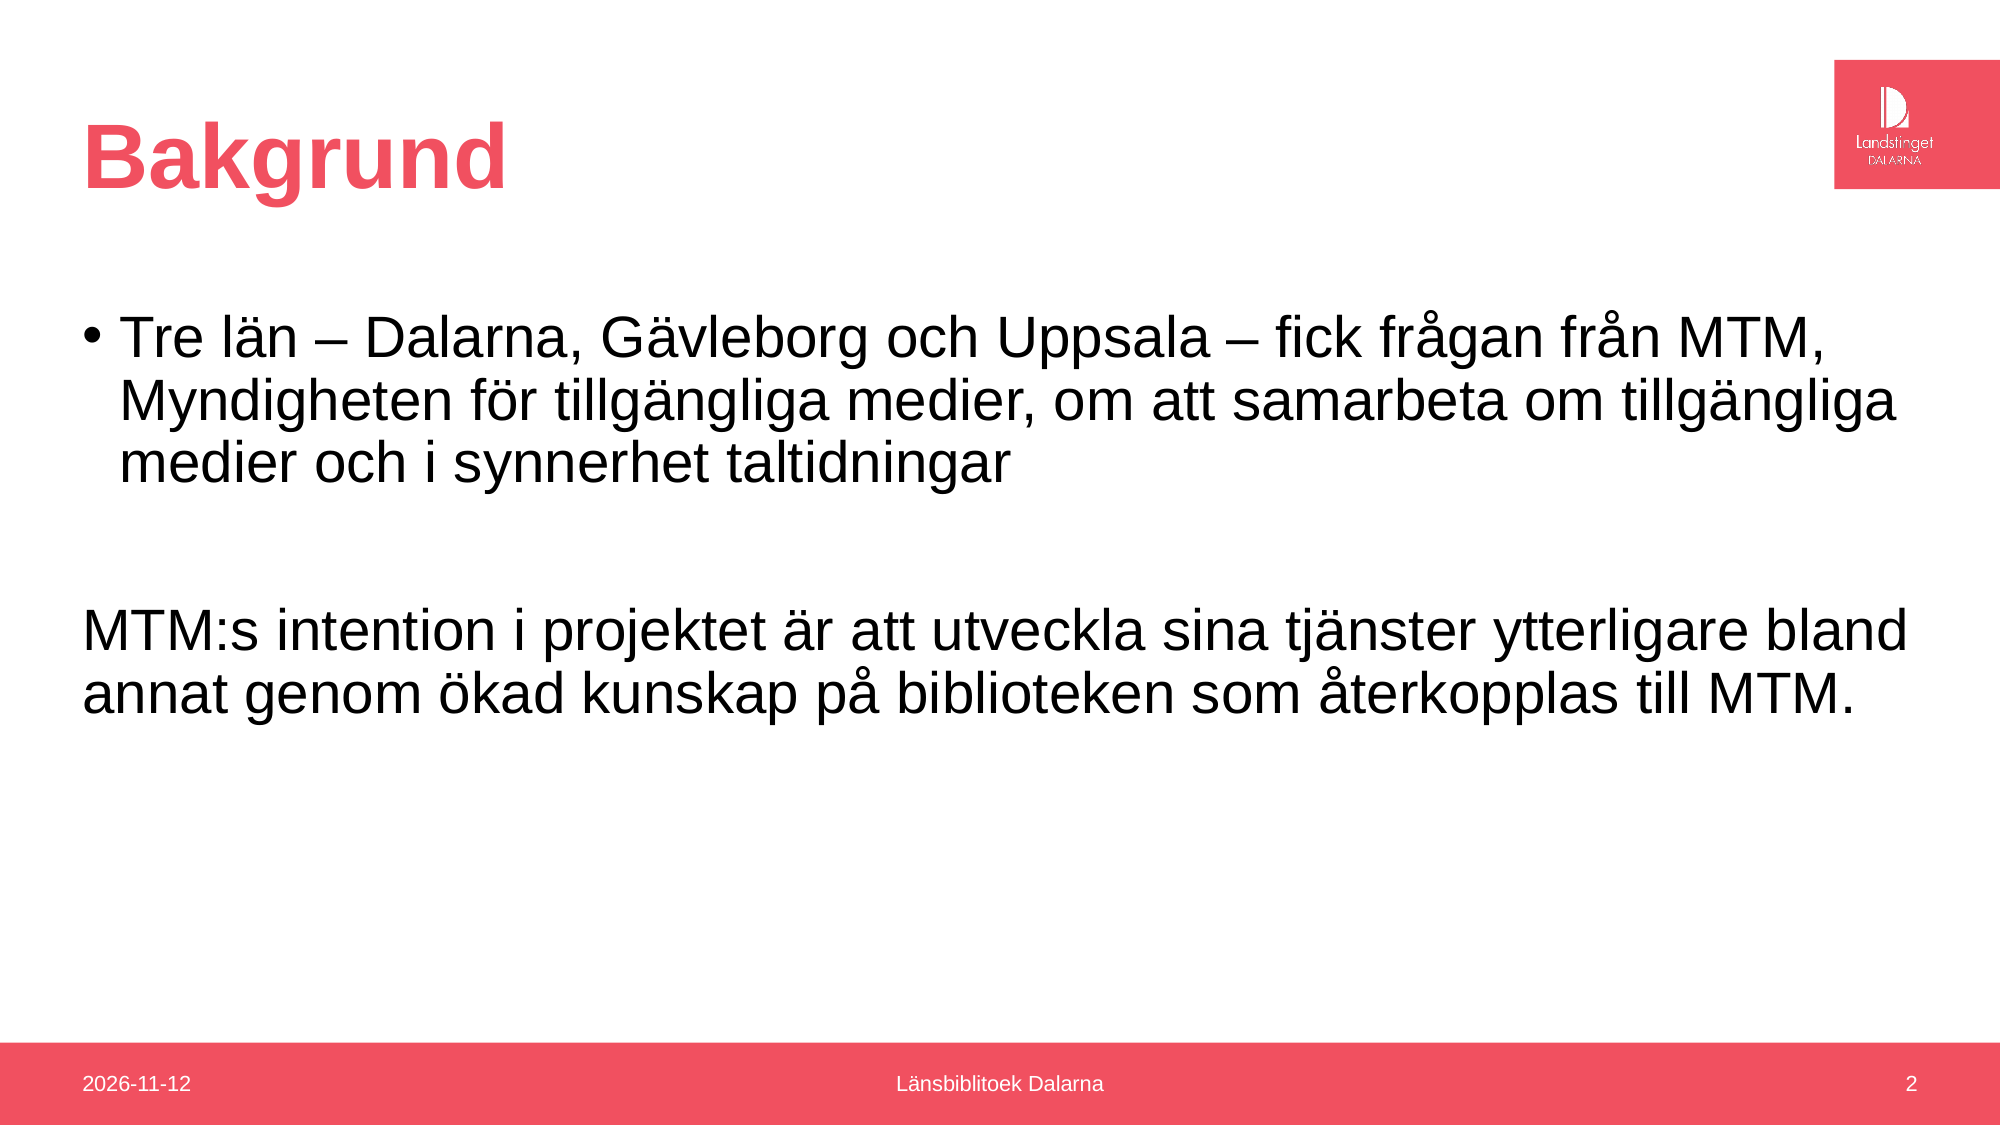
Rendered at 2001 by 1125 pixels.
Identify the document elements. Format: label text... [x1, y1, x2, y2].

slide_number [67, 1042, 518, 1124]
title Bakgrund [67, 59, 1810, 259]
footer Länsbiblitoek Dalarna [587, 1042, 1413, 1124]
picture [1857, 87, 1933, 165]
slide_number 2 [1482, 1042, 1933, 1124]
list Tre län – Dalarna, Gävleborg och Uppsala – fick frågan från MTM, Myndigheten för tillgängliga medier, om att samarbeta om tillgängliga medier och i synnerhet taltidningar MTM:s intention i projektet är att utveckla sina tjänster ytterligare bland annat genom ökad kunskap på biblioteken som återkopplas till MTM. [67, 299, 1933, 1014]
